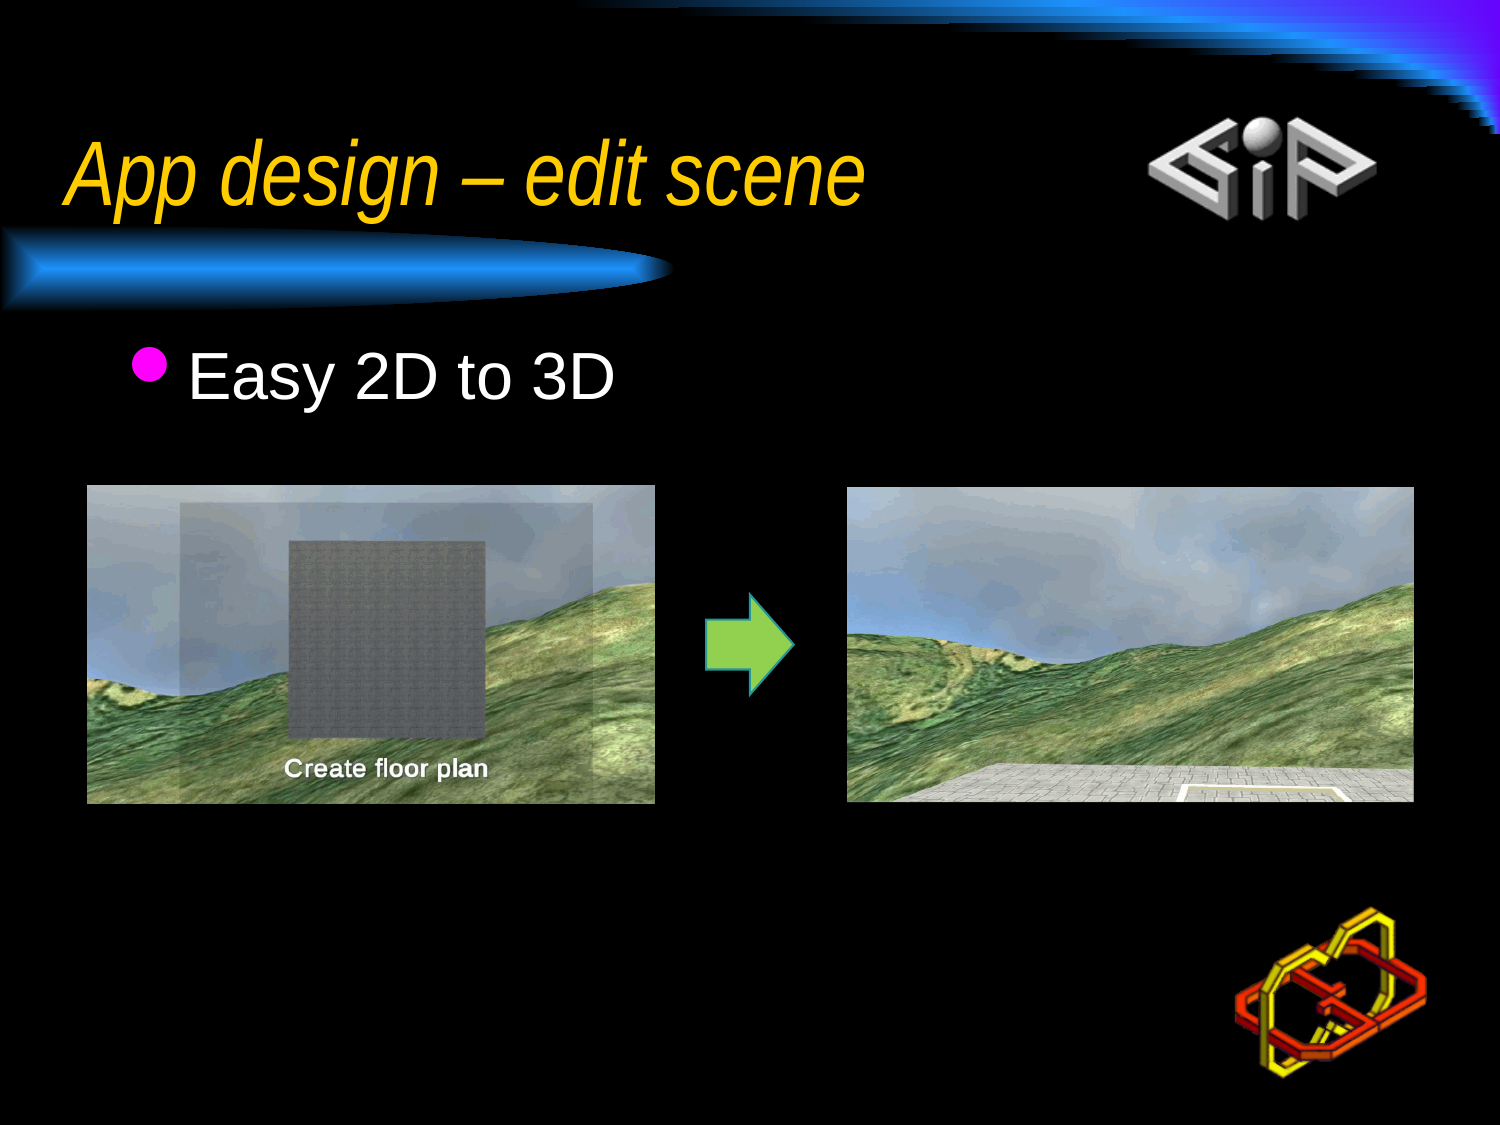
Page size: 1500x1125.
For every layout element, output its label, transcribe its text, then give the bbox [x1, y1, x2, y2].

text_box Easy 2D to 3D [112, 324, 1388, 1000]
picture [87, 485, 655, 804]
picture [1215, 902, 1434, 1098]
picture [847, 485, 1414, 804]
title App design – edit scene [50, 75, 1325, 263]
picture [1137, 112, 1388, 254]
text_box [705, 591, 796, 698]
